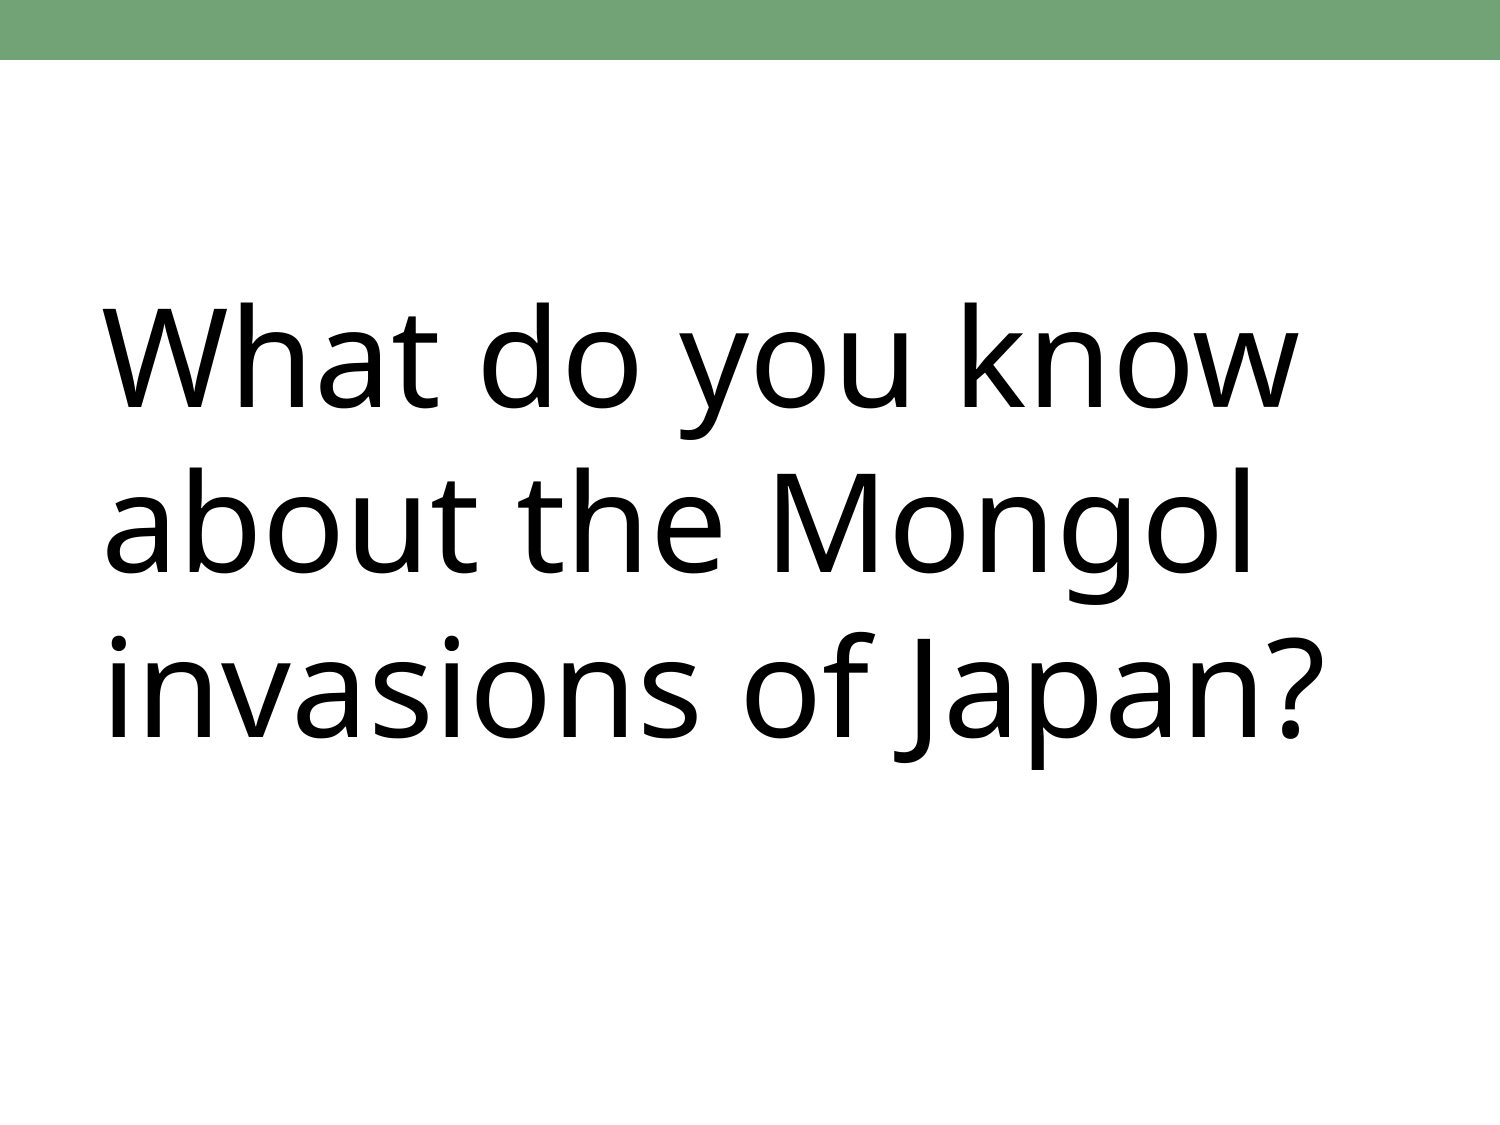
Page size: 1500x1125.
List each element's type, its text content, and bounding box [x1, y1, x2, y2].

list What do you know about the Mongol invasions of Japan? [75, 262, 1425, 1063]
